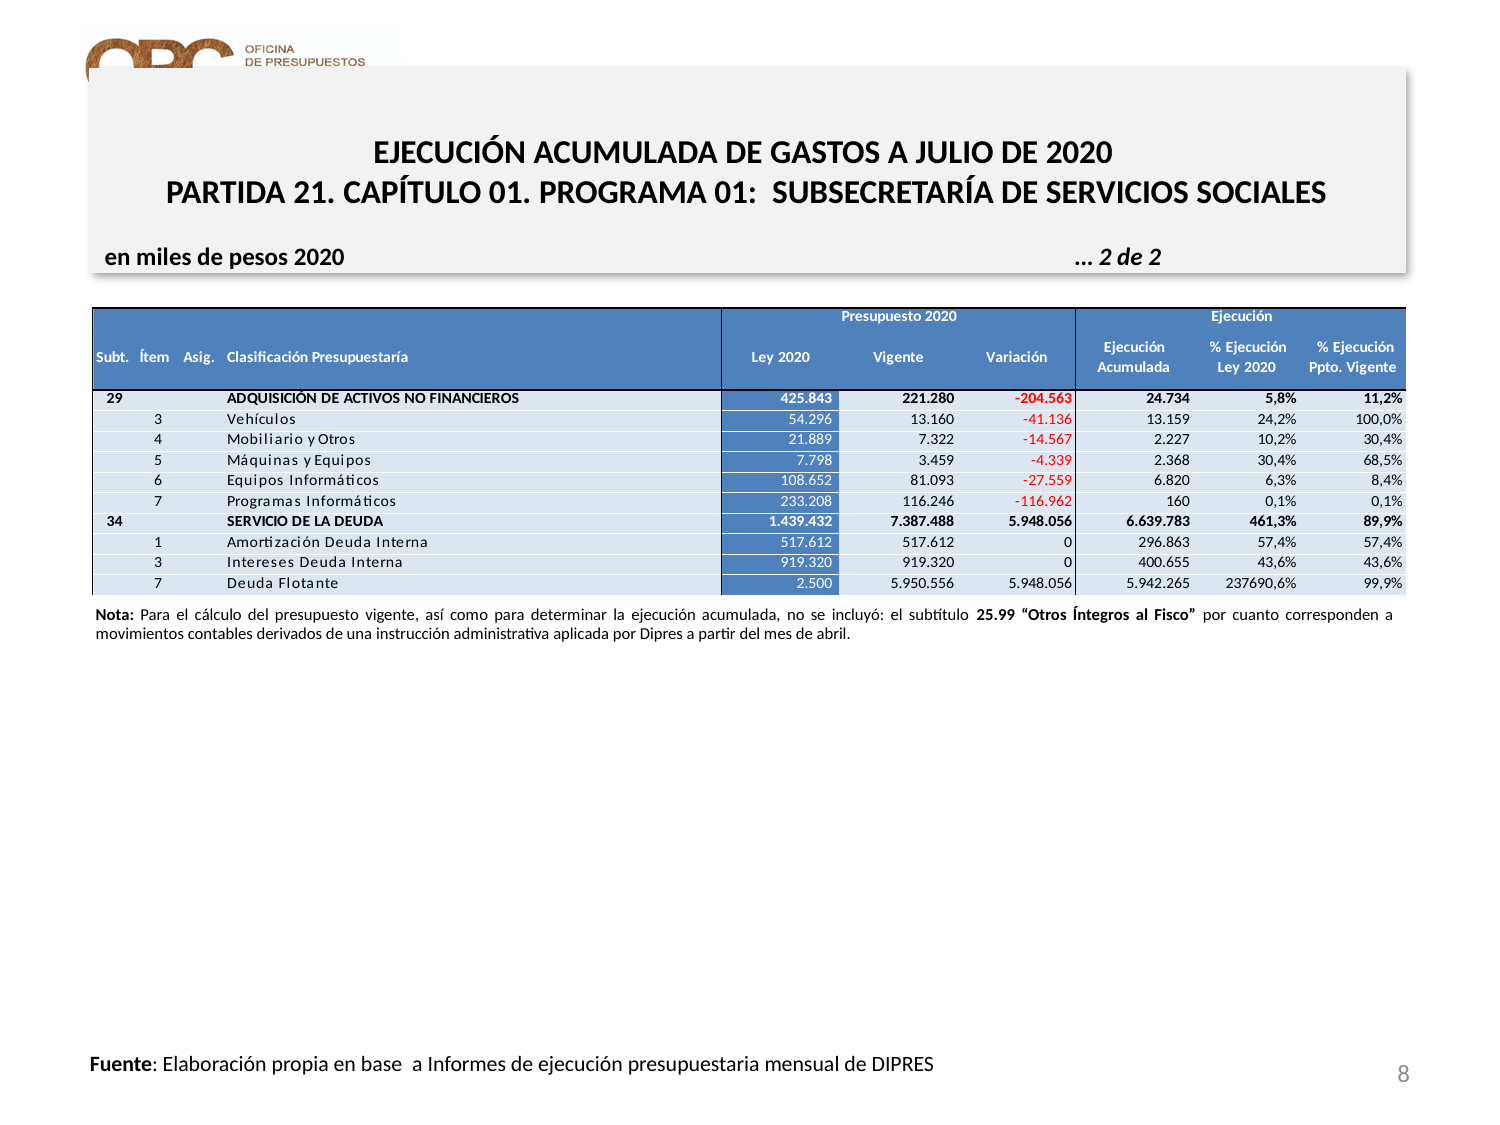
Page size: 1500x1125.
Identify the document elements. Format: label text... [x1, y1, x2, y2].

text_box Nota: Para el cálculo del presupuesto vigente, así como para determinar la ejecución acumulada, no se incluyó: el subtítulo 25.99 “Otros Íntegros al Fisco” por cuanto corresponden a movimientos contables derivados de una instrucción administrativa aplicada por Dipres a partir del mes de abril. [80, 596, 1409, 682]
title EJECUCIÓN ACUMULADA DE GASTOS A JULIO DE 2020 PARTIDA 21. CAPÍTULO 01. PROGRAMA 01: SUBSECRETARÍA DE SERVICIOS SOCIALES [89, 68, 1405, 233]
picture [82, 22, 403, 118]
slide_number 8 [1074, 1042, 1425, 1103]
picture [91, 307, 1408, 597]
text_box en miles de pesos 2020 … 2 de 2 [89, 233, 1405, 279]
